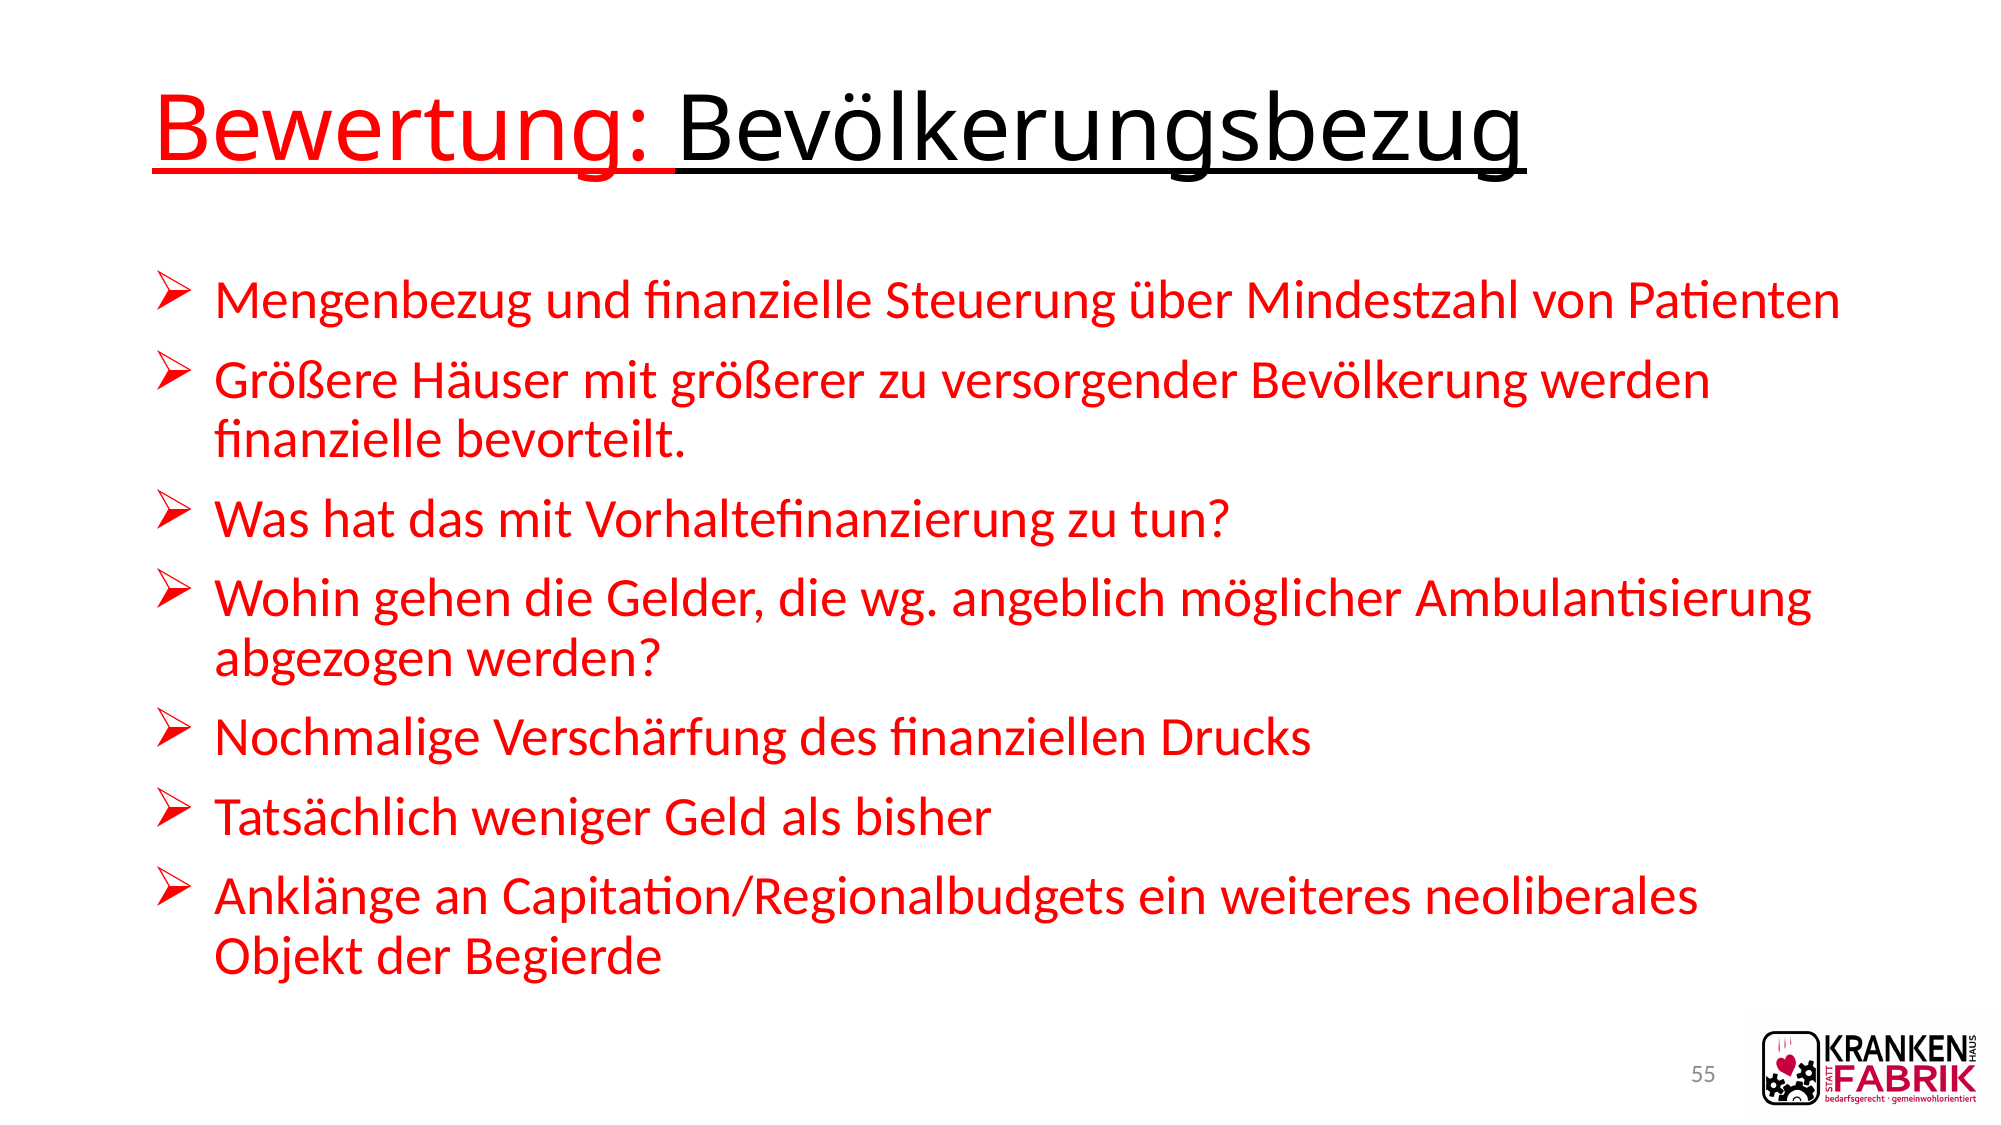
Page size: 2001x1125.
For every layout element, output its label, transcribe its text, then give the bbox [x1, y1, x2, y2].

title Bewertung: Bevölkerungsbezug [137, 22, 1863, 240]
list Mengenbezug und finanzielle Steuerung über Mindestzahl von Patienten Größere Häuser mit größerer zu versorgender Bevölkerung werden finanzielle bevorteilt. Was hat das mit Vorhaltefinanzierung zu tun? Wohin gehen die Gelder, die wg. angeblich möglicher Ambulantisierung abgezogen werden? Nochmalige Verschärfung des finanziellen Drucks Tatsächlich weniger Geld als bisher Anklänge an Capitation/Regionalbudgets ein weiteres neoliberales Objekt der Begierde [137, 263, 1863, 1014]
picture [1744, 1013, 1994, 1123]
slide_number 55 [1281, 1042, 1731, 1103]
